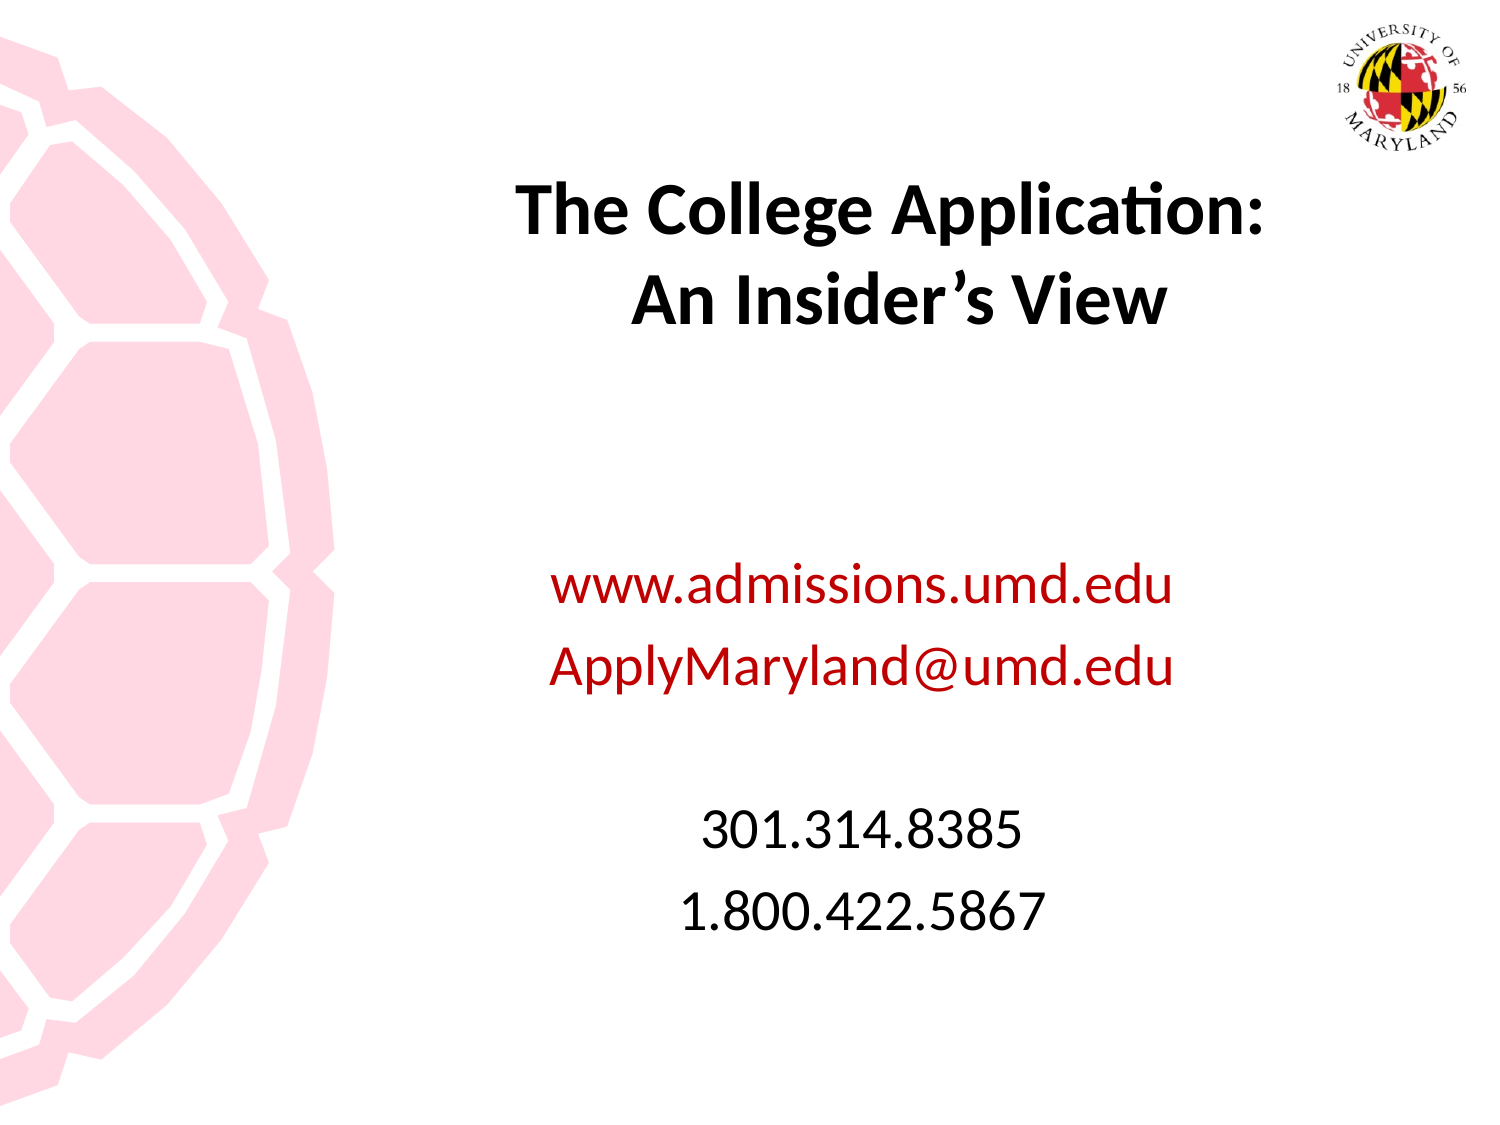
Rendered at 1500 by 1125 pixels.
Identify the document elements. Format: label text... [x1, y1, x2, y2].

picture [0, 0, 352, 1125]
picture [1337, 24, 1466, 151]
title The College Application: An Insider’s View [355, 87, 1500, 375]
subtitle www.admissions.umd.edu ApplyMaryland@umd.edu 301.314.8385 1.800.422.5867 [355, 375, 1500, 1038]
